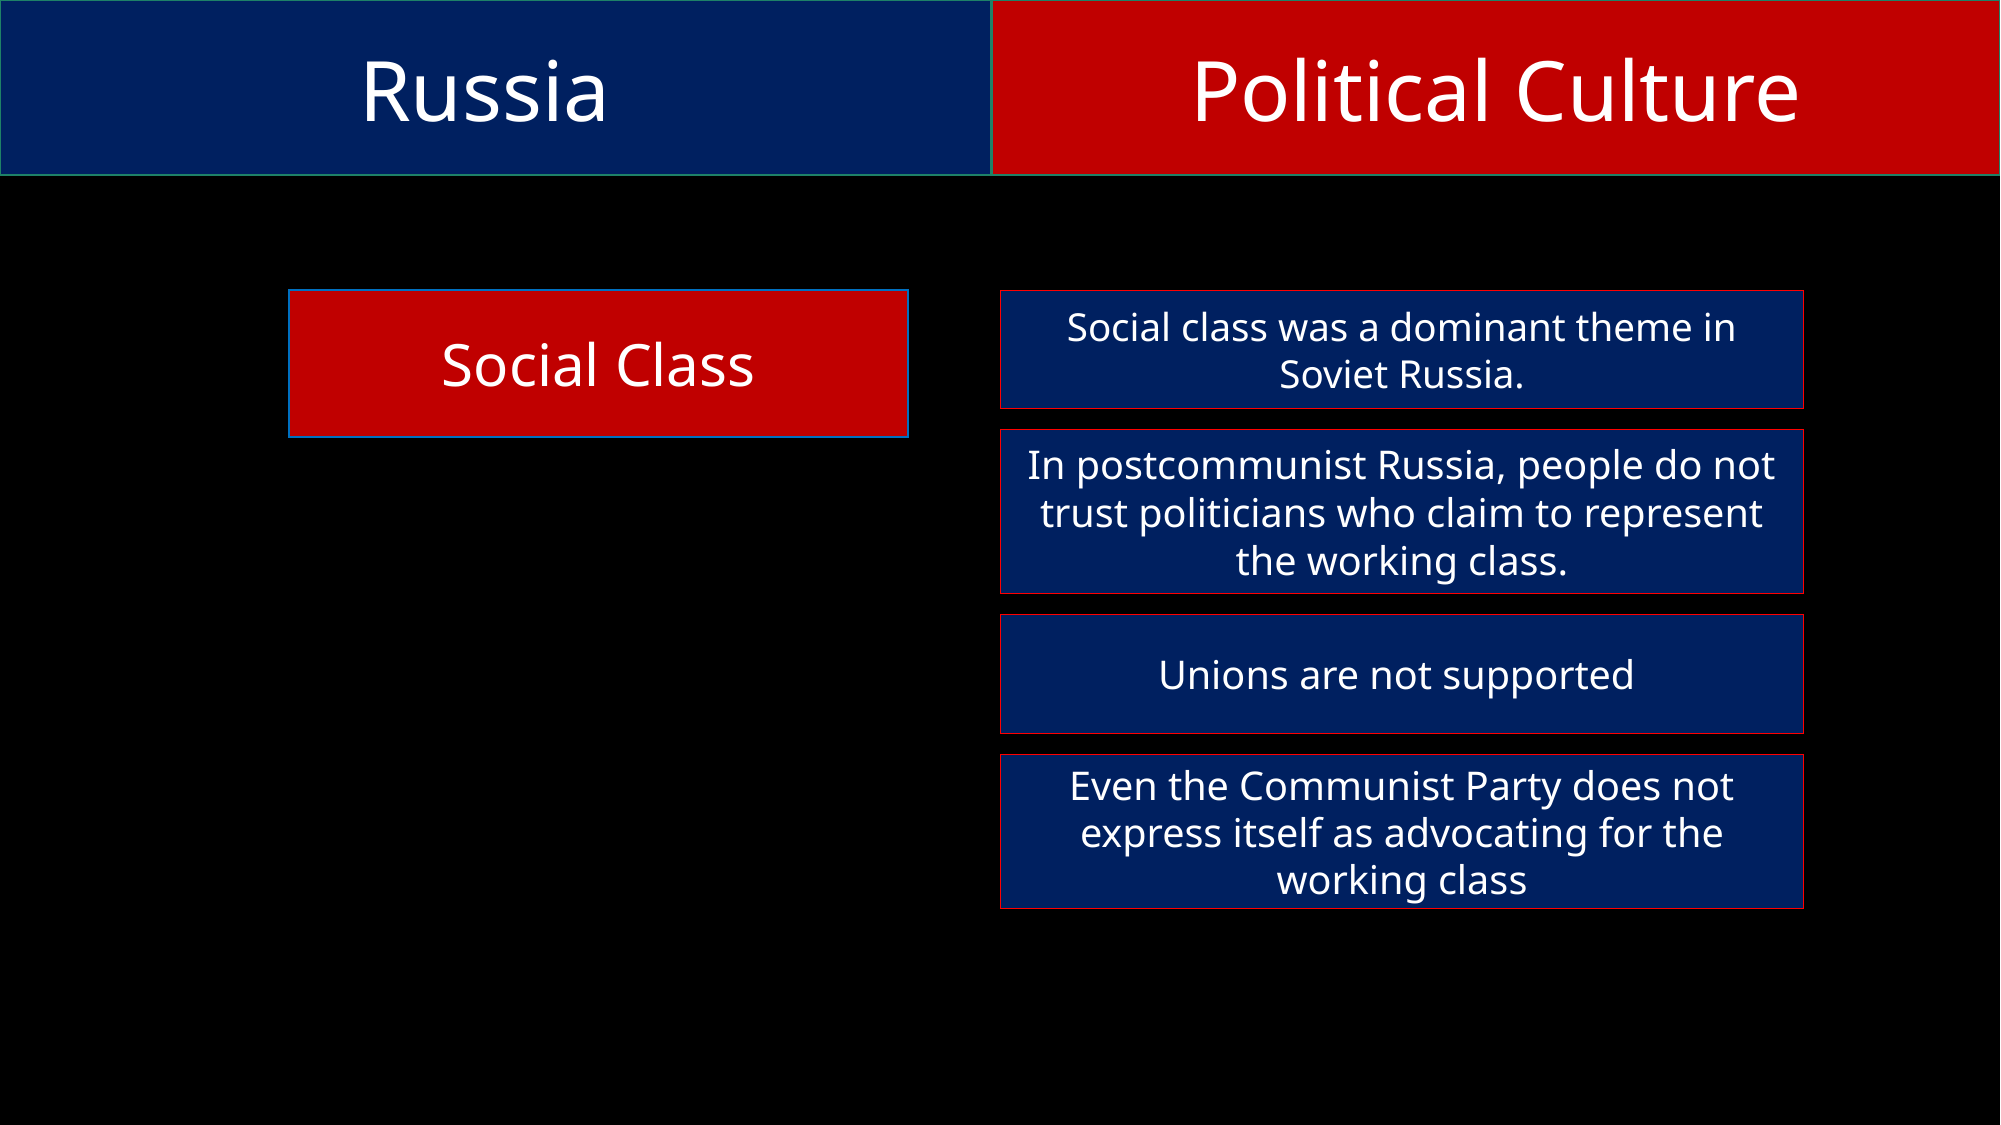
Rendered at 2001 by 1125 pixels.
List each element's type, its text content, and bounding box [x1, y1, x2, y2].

text_box Even the Communist Party does not express itself as advocating for the working class [1000, 754, 1804, 909]
text_box Russia [0, 0, 991, 176]
text_box Social class was a dominant theme in Soviet Russia. [1000, 290, 1804, 409]
text_box In postcommunist Russia, people do not trust politicians who claim to represent the working class. [1000, 429, 1804, 594]
text_box Political Culture [991, 0, 2000, 176]
text_box Social Class [288, 289, 909, 438]
text_box Unions are not supported [1000, 614, 1804, 734]
